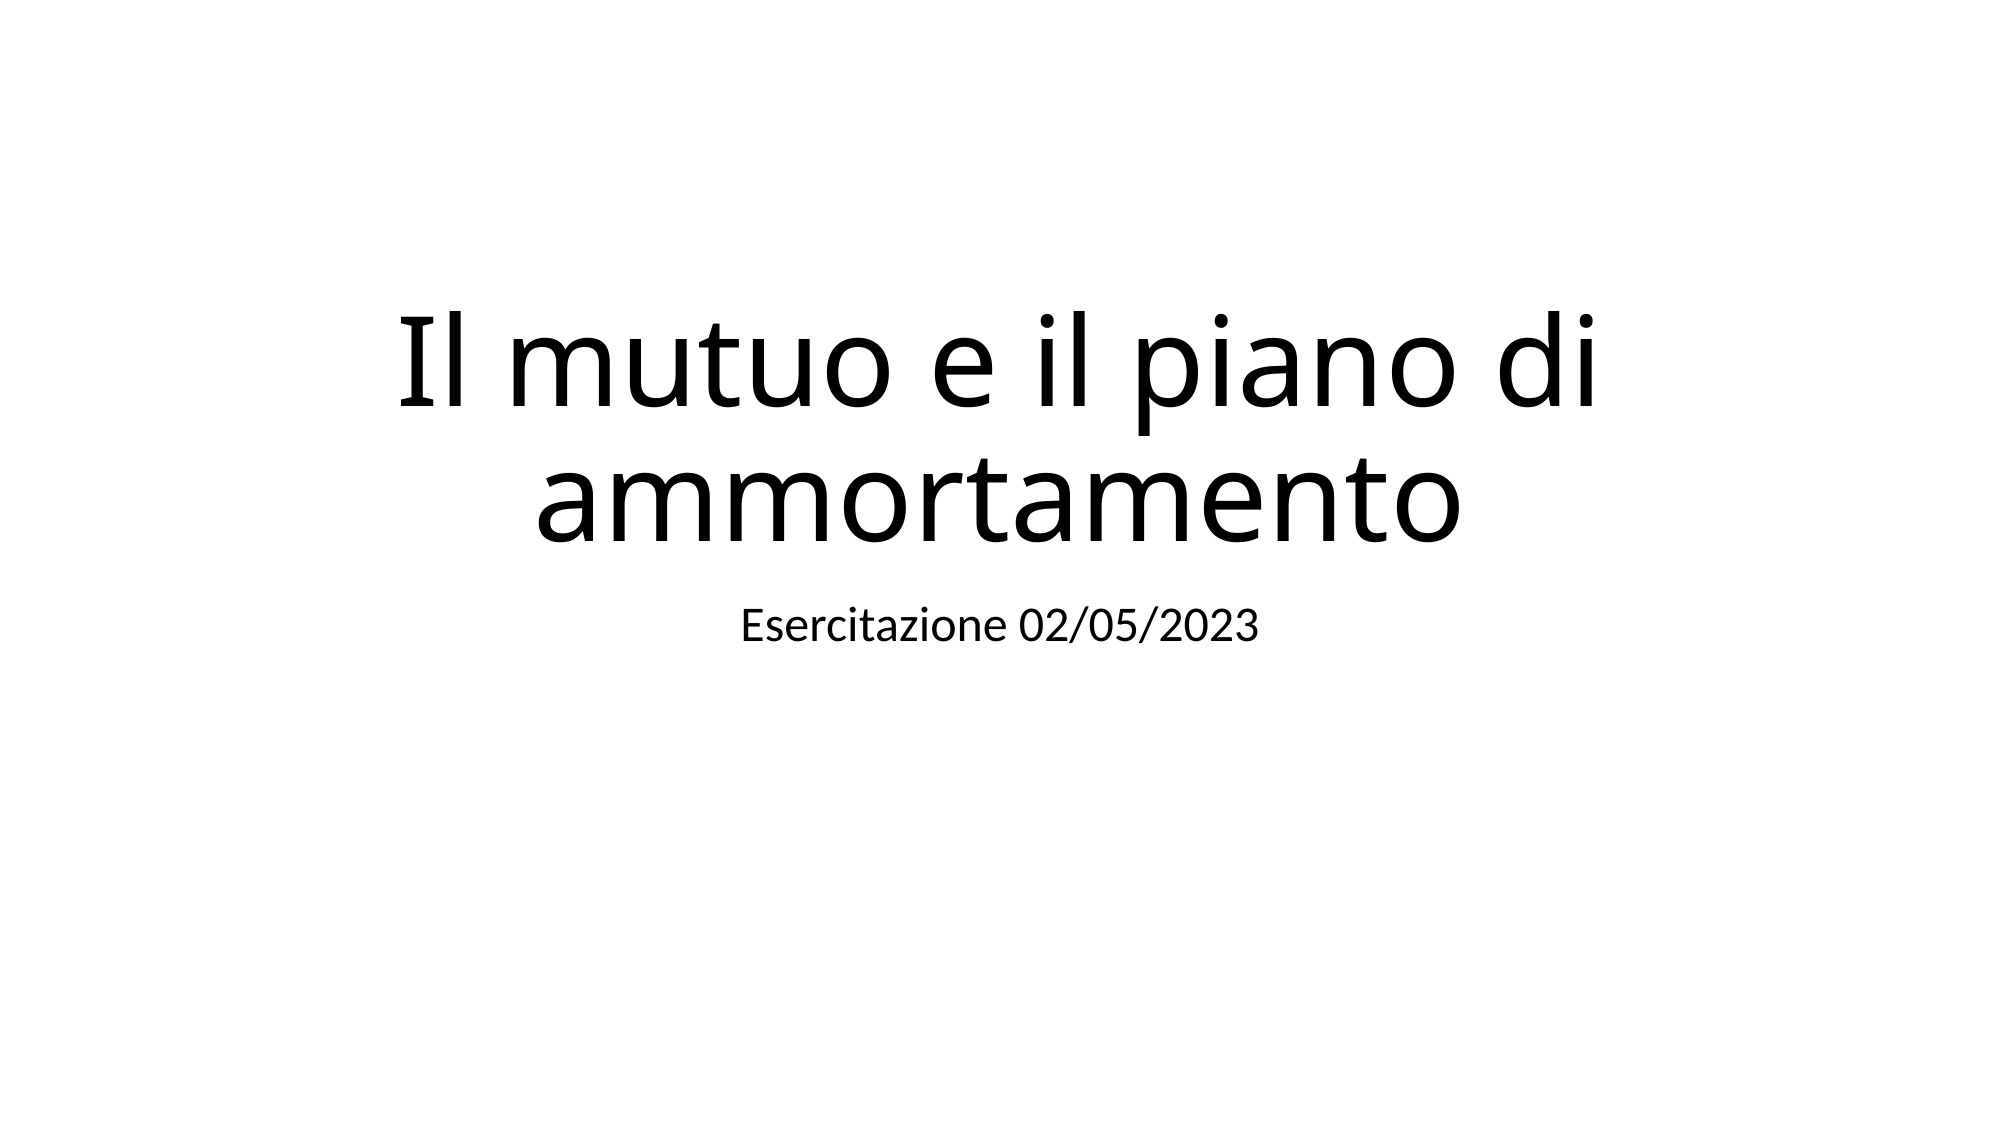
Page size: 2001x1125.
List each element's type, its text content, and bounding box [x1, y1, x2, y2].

title Il mutuo e il piano di ammortamento [249, 184, 1750, 576]
subtitle Esercitazione 02/05/2023 [249, 590, 1750, 863]
